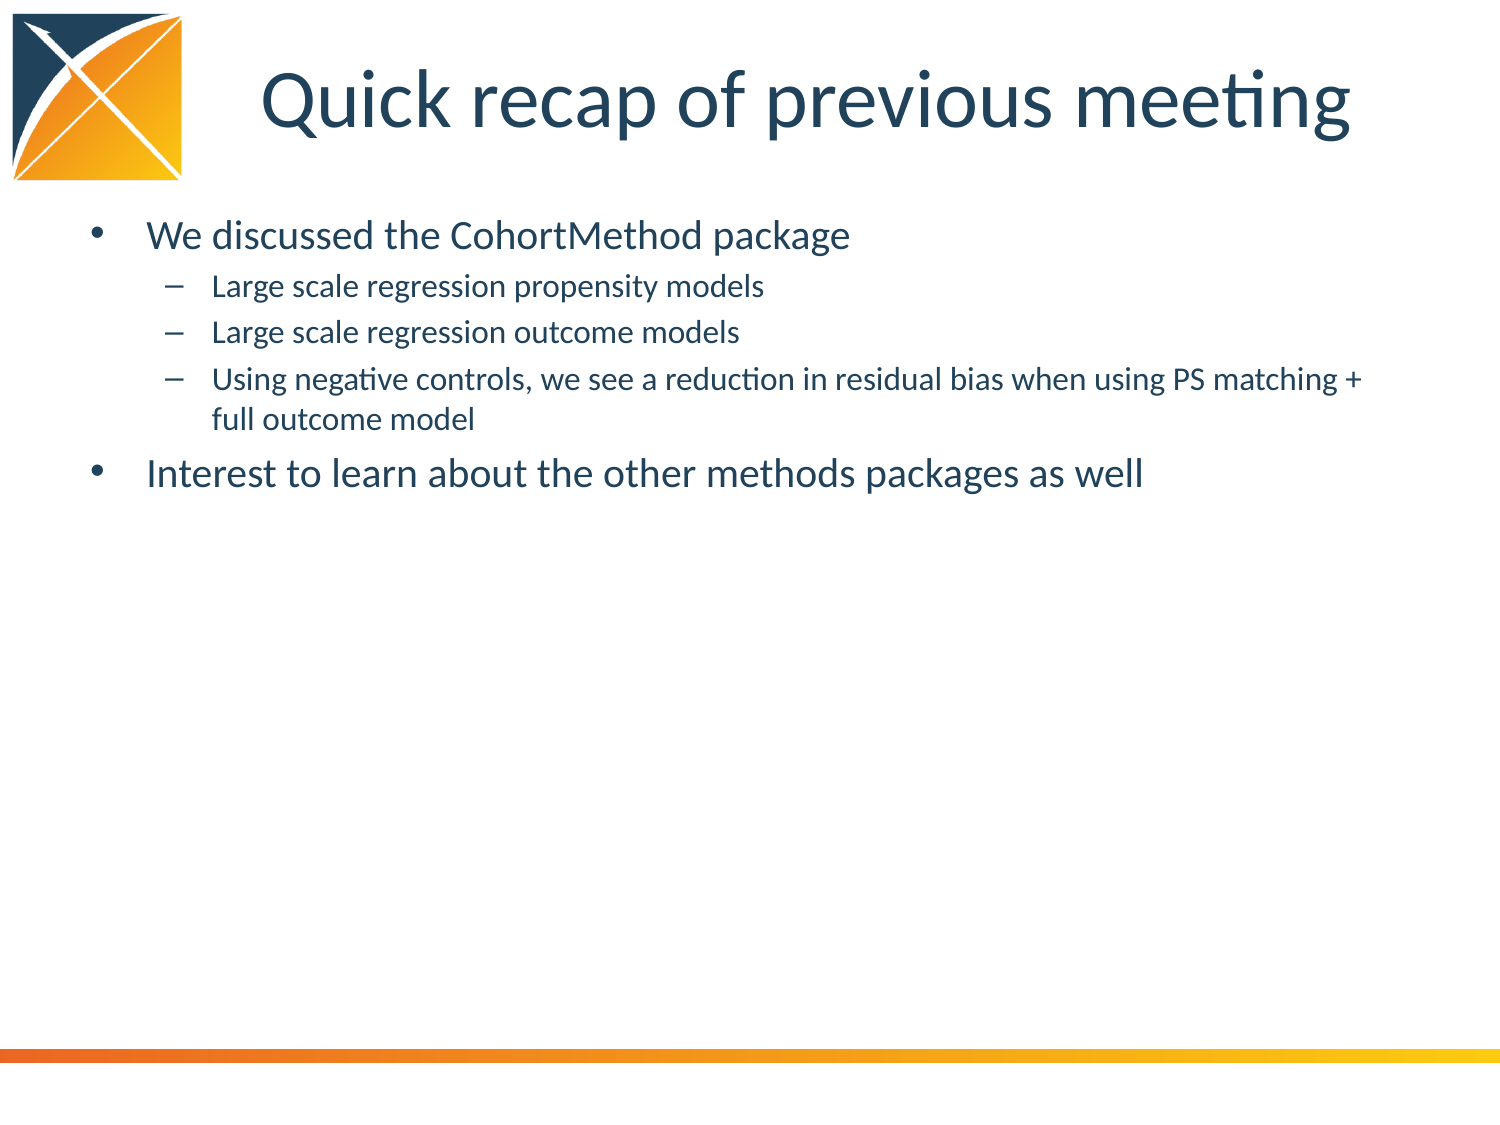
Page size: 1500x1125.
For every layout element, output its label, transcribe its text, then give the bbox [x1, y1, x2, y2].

list We discussed the CohortMethod package Large scale regression propensity models Large scale regression outcome models Using negative controls, we see a reduction in residual bias when using PS matching + full outcome model Interest to learn about the other methods packages as well [75, 200, 1425, 1005]
picture [0, 0, 206, 200]
title Quick recap of previous meeting [187, 24, 1425, 163]
